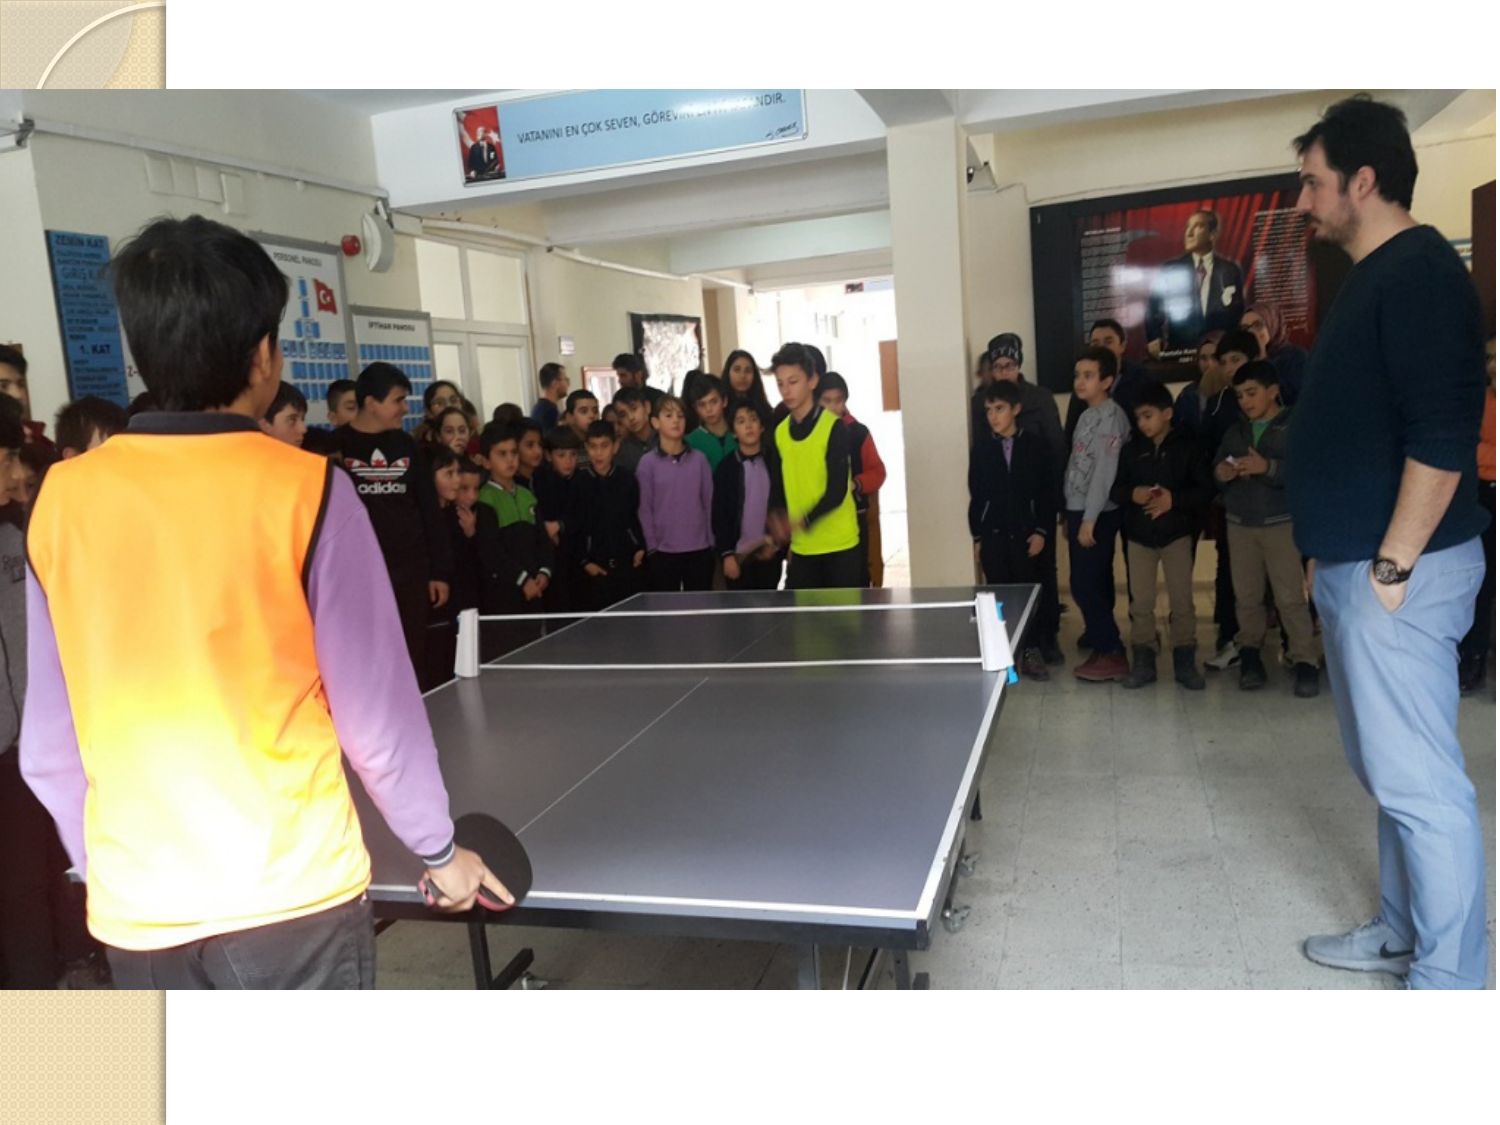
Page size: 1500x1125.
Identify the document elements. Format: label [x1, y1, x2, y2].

picture [0, 89, 1496, 991]
